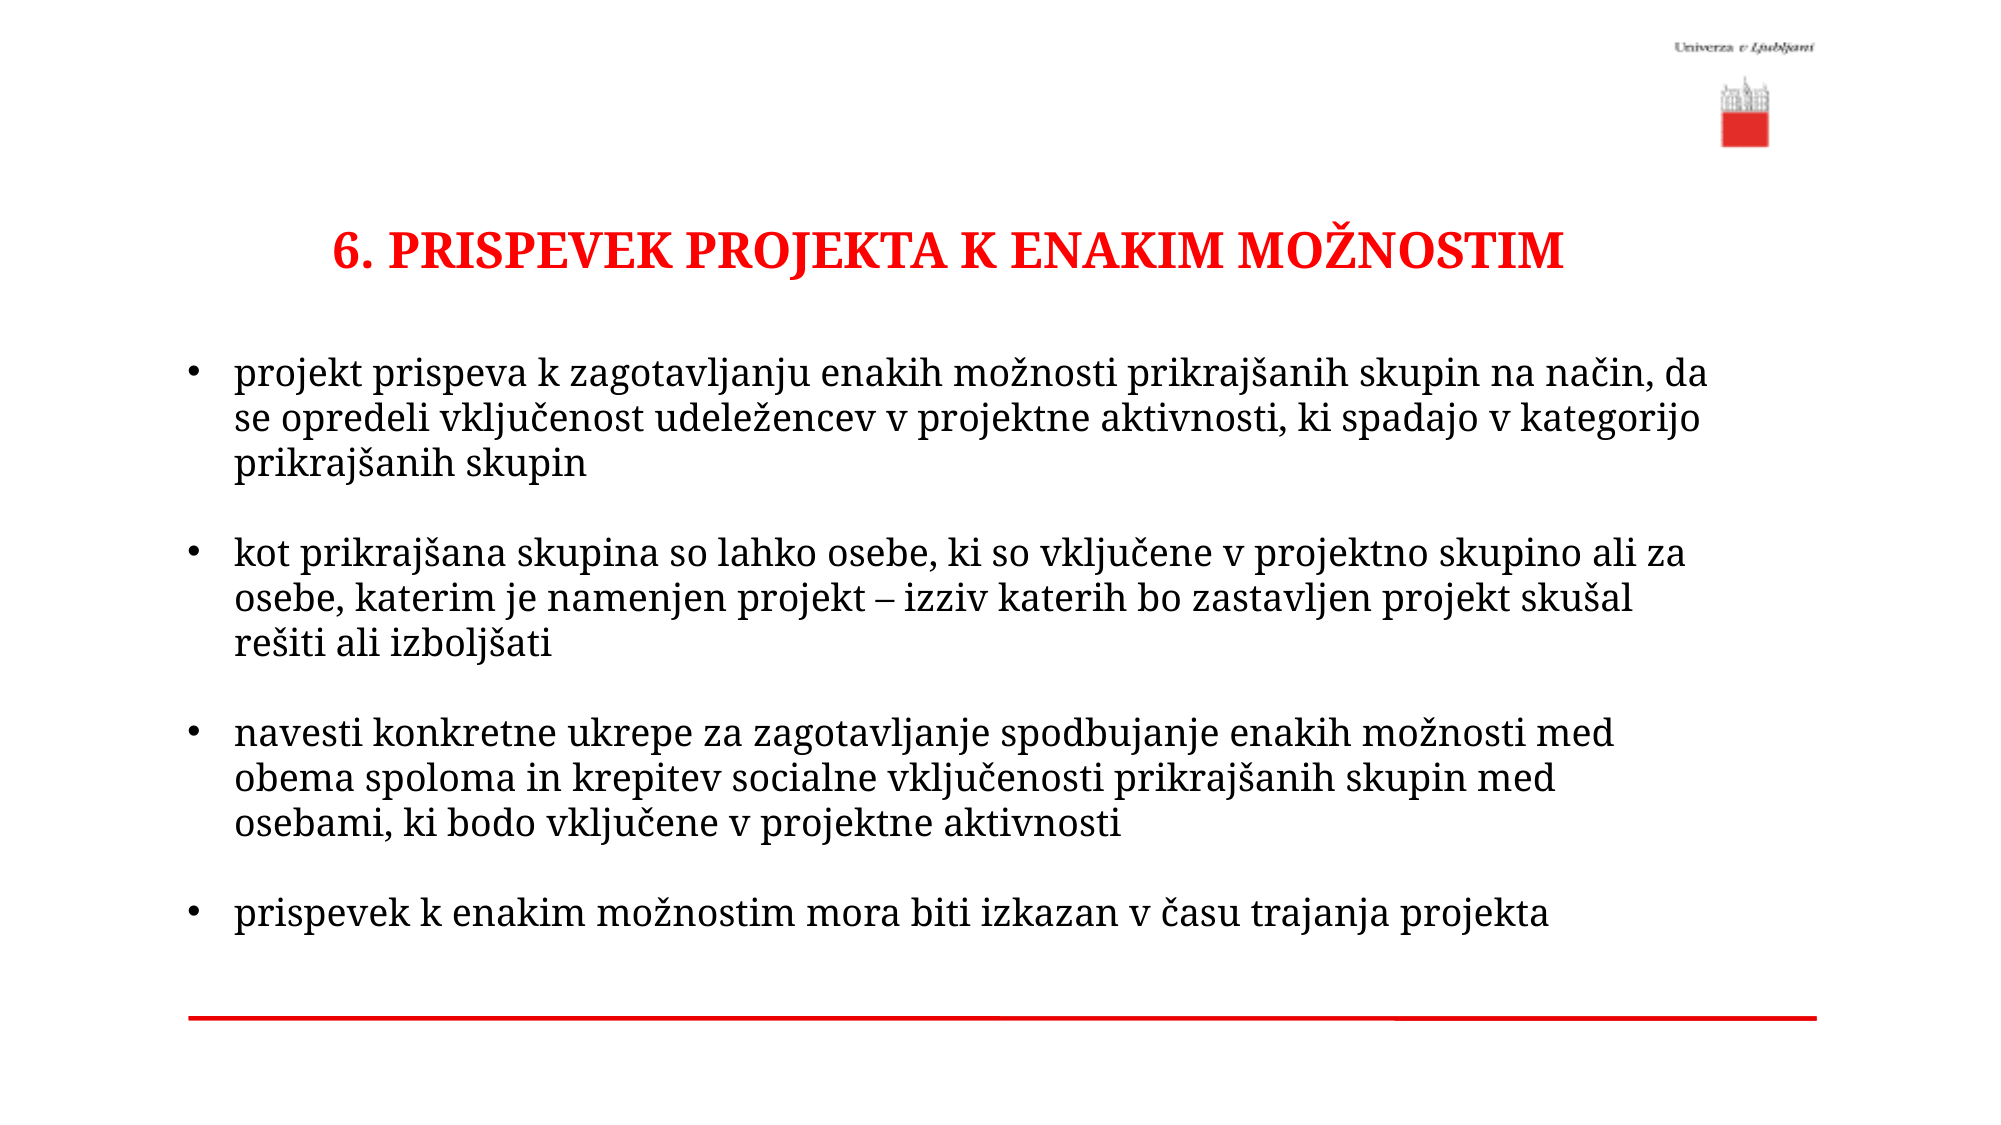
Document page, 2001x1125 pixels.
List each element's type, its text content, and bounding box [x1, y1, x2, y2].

picture [1659, 38, 1832, 160]
text_box 6. PRISPEVEK PROJEKTA K ENAKIM MOŽNOSTIM projekt prispeva k zagotavljanju enakih možnosti prikrajšanih skupin na način, da se opredeli vključenost udeležencev v projektne aktivnosti, ki spadajo v kategorijo prikrajšanih skupin kot prikrajšana skupina so lahko osebe, ki so vključene v projektno skupino ali za osebe, katerim je namenjen projekt – izziv katerih bo zastavljen projekt skušal rešiti ali izboljšati navesti konkretne ukrepe za zagotavljanje spodbujanje enakih možnosti med obema spoloma in krepitev socialne vključenosti prikrajšanih skupin med osebami, ki bodo vključene v projektne aktivnosti prispevek k enakim možnostim mora biti izkazan v času trajanja projekta [172, 161, 1726, 1026]
